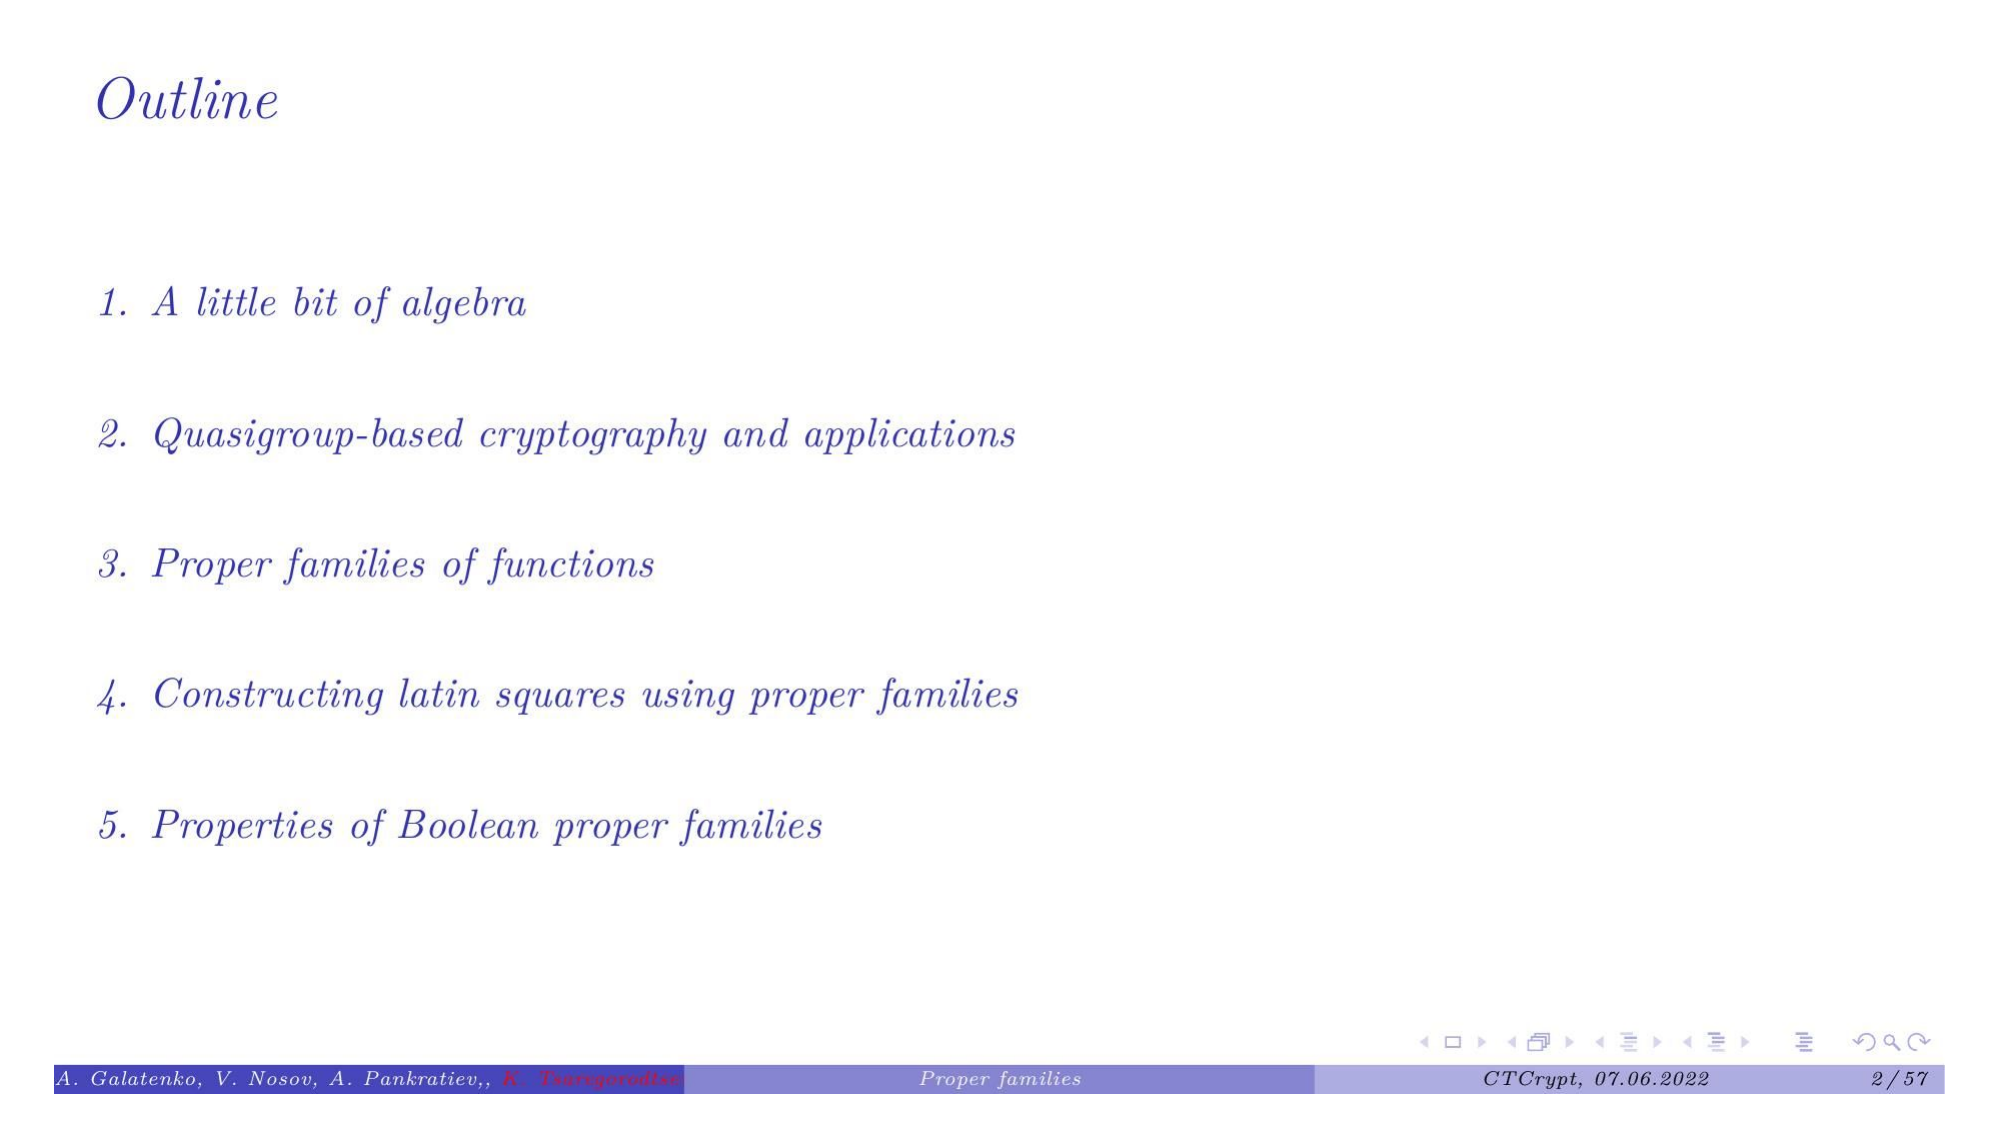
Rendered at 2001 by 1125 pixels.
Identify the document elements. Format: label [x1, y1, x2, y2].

picture [54, 30, 1945, 1094]
